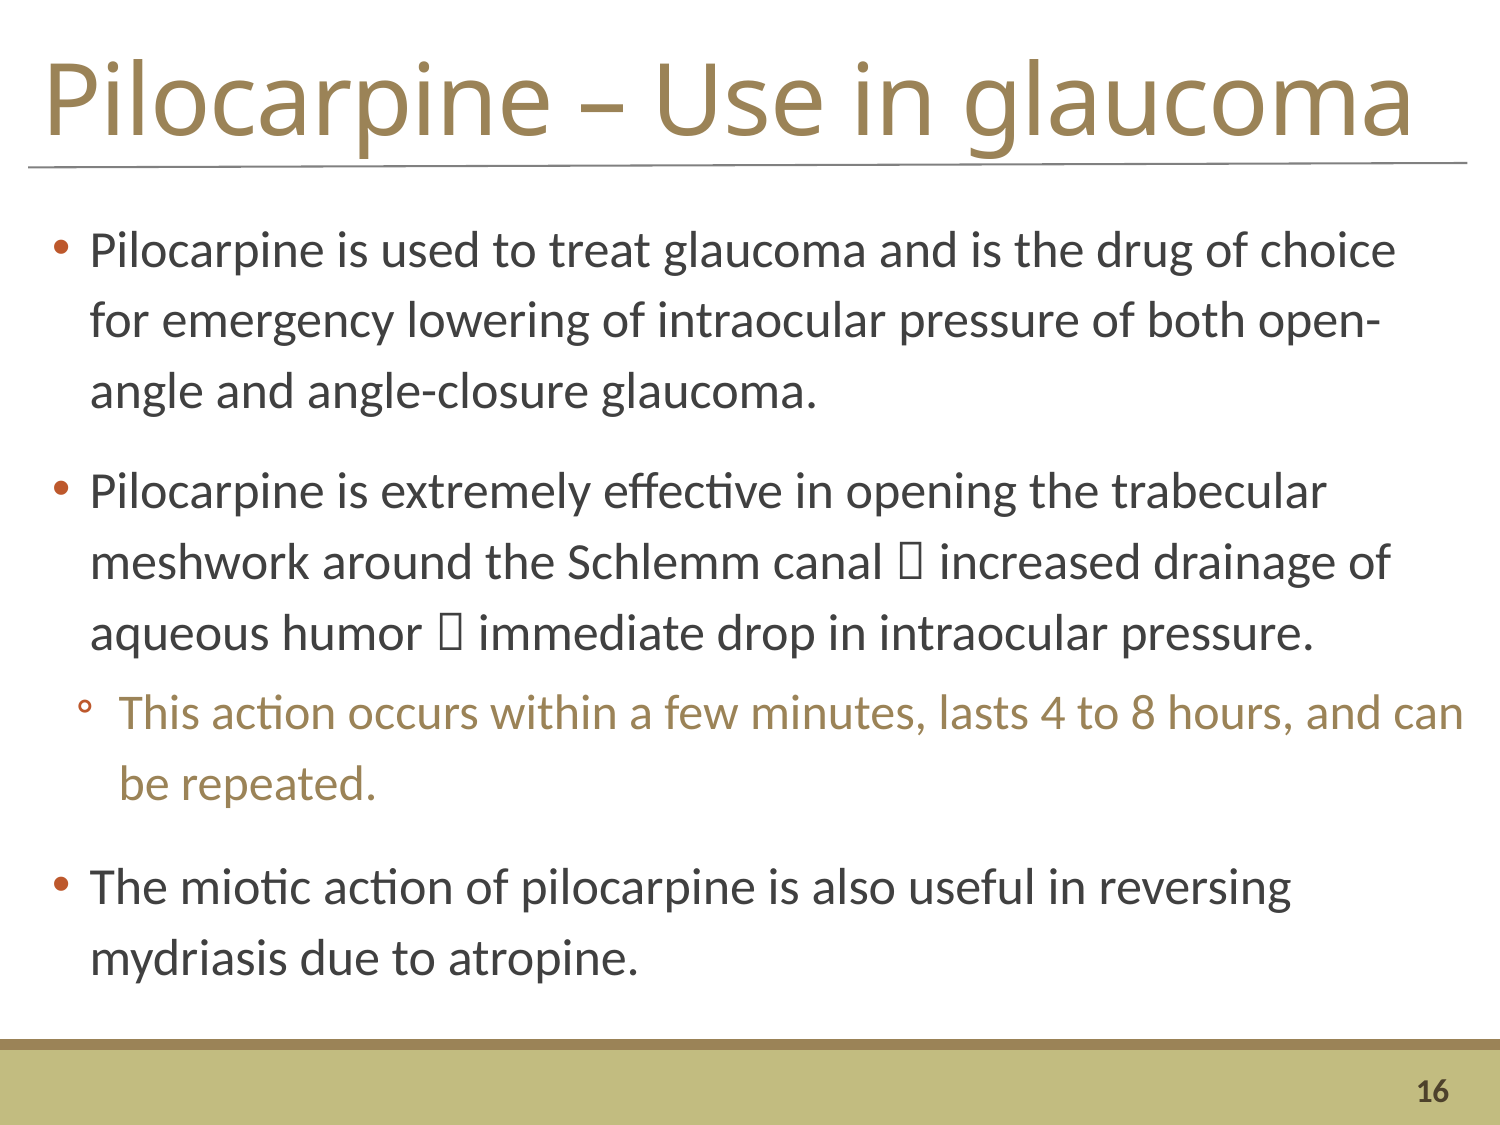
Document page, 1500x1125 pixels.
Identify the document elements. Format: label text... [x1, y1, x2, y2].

slide_number 16 [1302, 1059, 1465, 1120]
list Pilocarpine is used to treat glaucoma and is the drug of choice for emergency lowering of intraocular pressure of both open-angle and angle-closure glaucoma. Pilocarpine is extremely effective in opening the trabecular meshwork around the Schlemm canal  increased drainage of aqueous humor  immediate drop in intraocular pressure. This action occurs within a few minutes, lasts 4 to 8 hours, and can be repeated. The miotic action of pilocarpine is also useful in reversing mydriasis due to atropine. [43, 199, 1468, 1079]
title Pilocarpine – Use in glaucoma [26, 27, 1468, 163]
